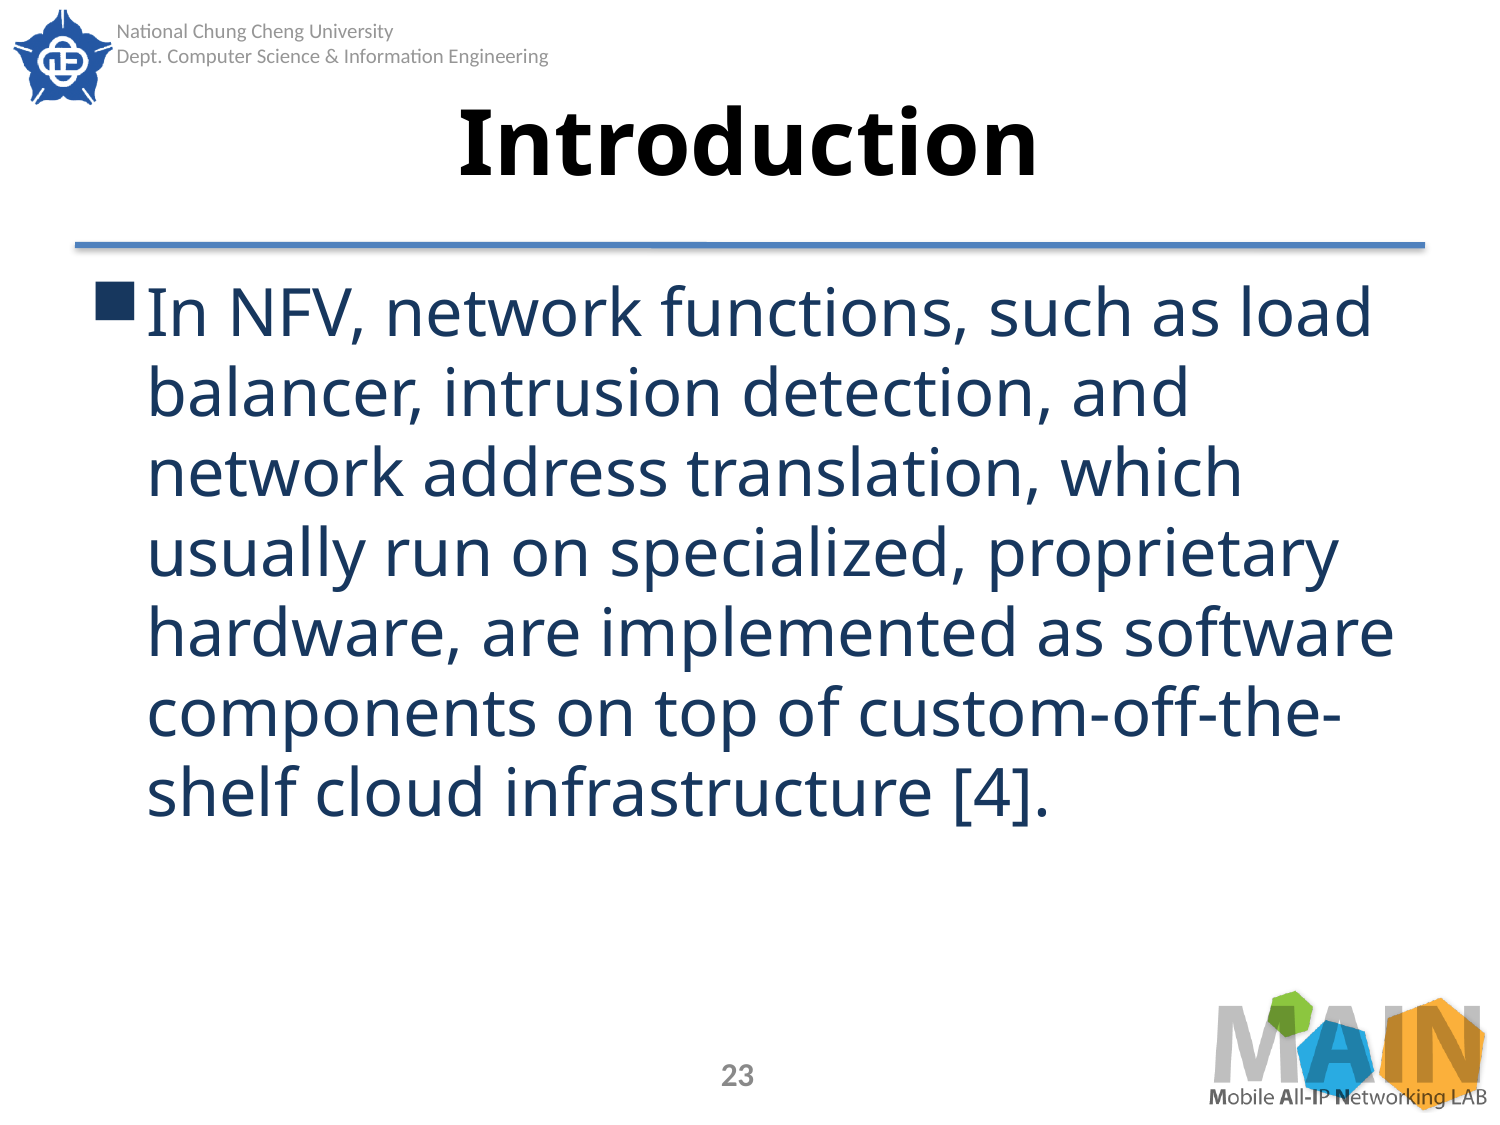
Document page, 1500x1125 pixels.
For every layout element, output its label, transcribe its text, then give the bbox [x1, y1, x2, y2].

picture [0, 0, 126, 113]
slide_number 23 [562, 1042, 913, 1103]
picture [1050, 987, 1488, 1113]
list In NFV, network functions, such as load balancer, intrusion detection, and network address translation, which usually run on specialized, proprietary hardware, are implemented as software components on top of custom-off-the-shelf cloud infrastructure [4]. [75, 262, 1425, 1005]
title Introduction [75, 45, 1425, 233]
